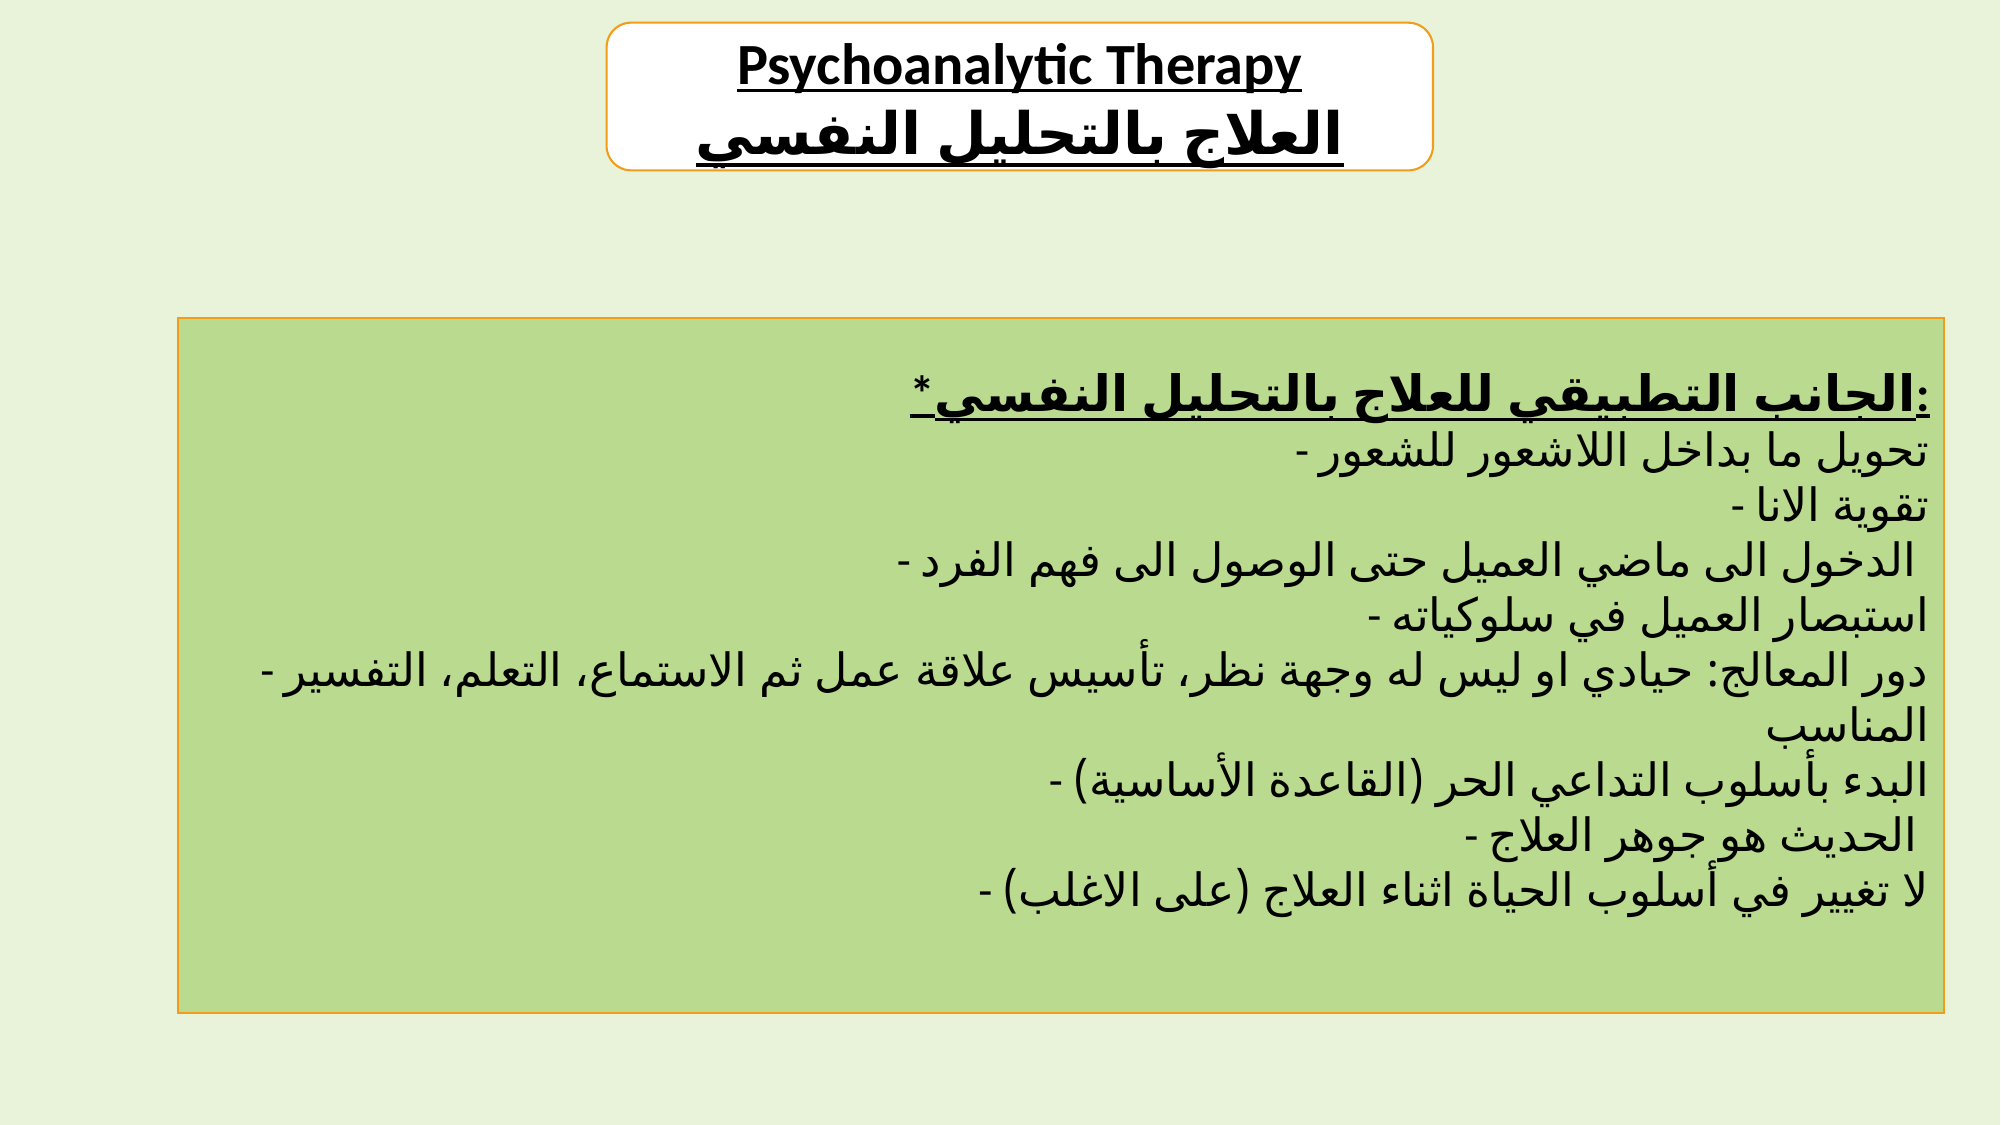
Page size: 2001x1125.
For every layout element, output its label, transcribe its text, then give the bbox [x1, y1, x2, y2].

text_box *الجانب التطبيقي للعلاج بالتحليل النفسي: - تحويل ما بداخل اللاشعور للشعور - تقوية الانا - الدخول الى ماضي العميل حتى الوصول الى فهم الفرد - استبصار العميل في سلوكياته - دور المعالج: حيادي او ليس له وجهة نظر، تأسيس علاقة عمل ثم الاستماع، التعلم، التفسير المناسب - البدء بأسلوب التداعي الحر (القاعدة الأساسية) - الحديث هو جوهر العلاج - لا تغيير في أسلوب الحياة اثناء العلاج (على الاغلب) [177, 317, 1945, 1014]
text_box Psychoanalytic Therapy العلاج بالتحليل النفسي [605, 21, 1435, 172]
